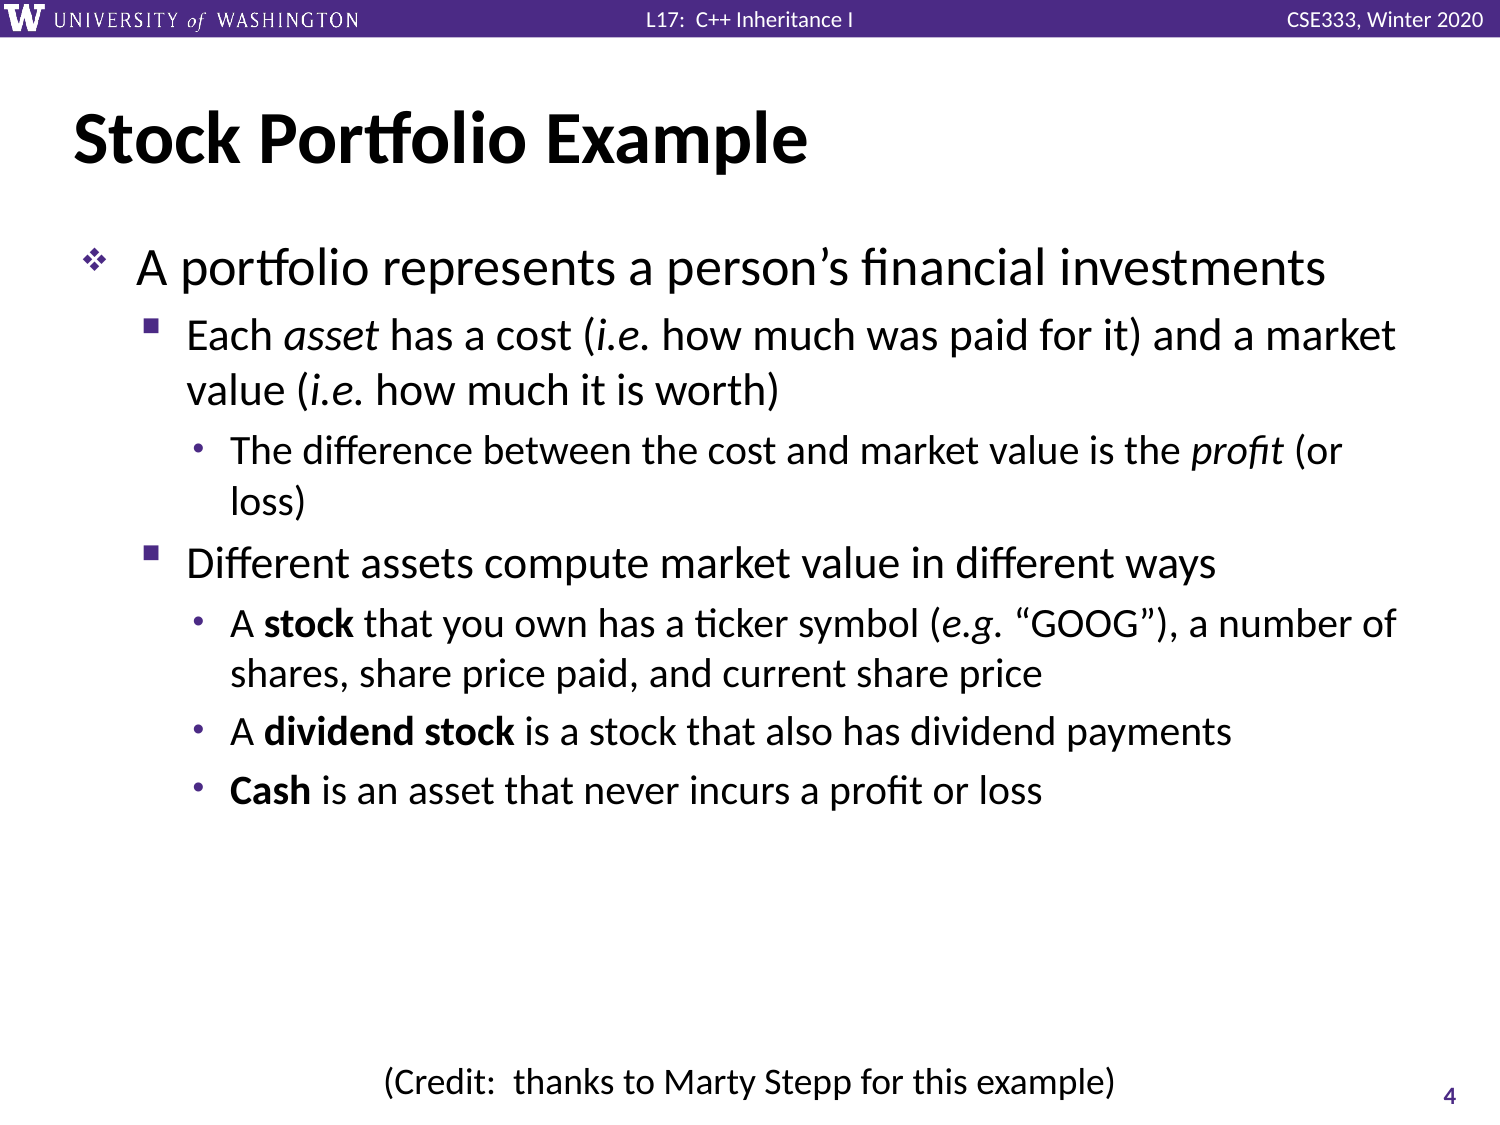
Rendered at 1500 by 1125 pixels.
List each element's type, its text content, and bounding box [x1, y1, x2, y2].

title Stock Portfolio Example [58, 71, 1438, 197]
slide_number 4 [1400, 1065, 1500, 1125]
picture [4, 4, 358, 32]
text_box (Credit: thanks to Marty Stepp for this example) [329, 1049, 1170, 1110]
list A portfolio represents a person’s financial investments Each asset has a cost (i.e. how much was paid for it) and a market value (i.e. how much it is worth) The difference between the cost and market value is the profit (or loss) Different assets compute market value in different ways A stock that you own has a ticker symbol (e.g. “GOOG”), a number of shares, share price paid, and current share price A dividend stock is a stock that also has dividend payments Cash is an asset that never incurs a profit or loss [64, 223, 1438, 1040]
